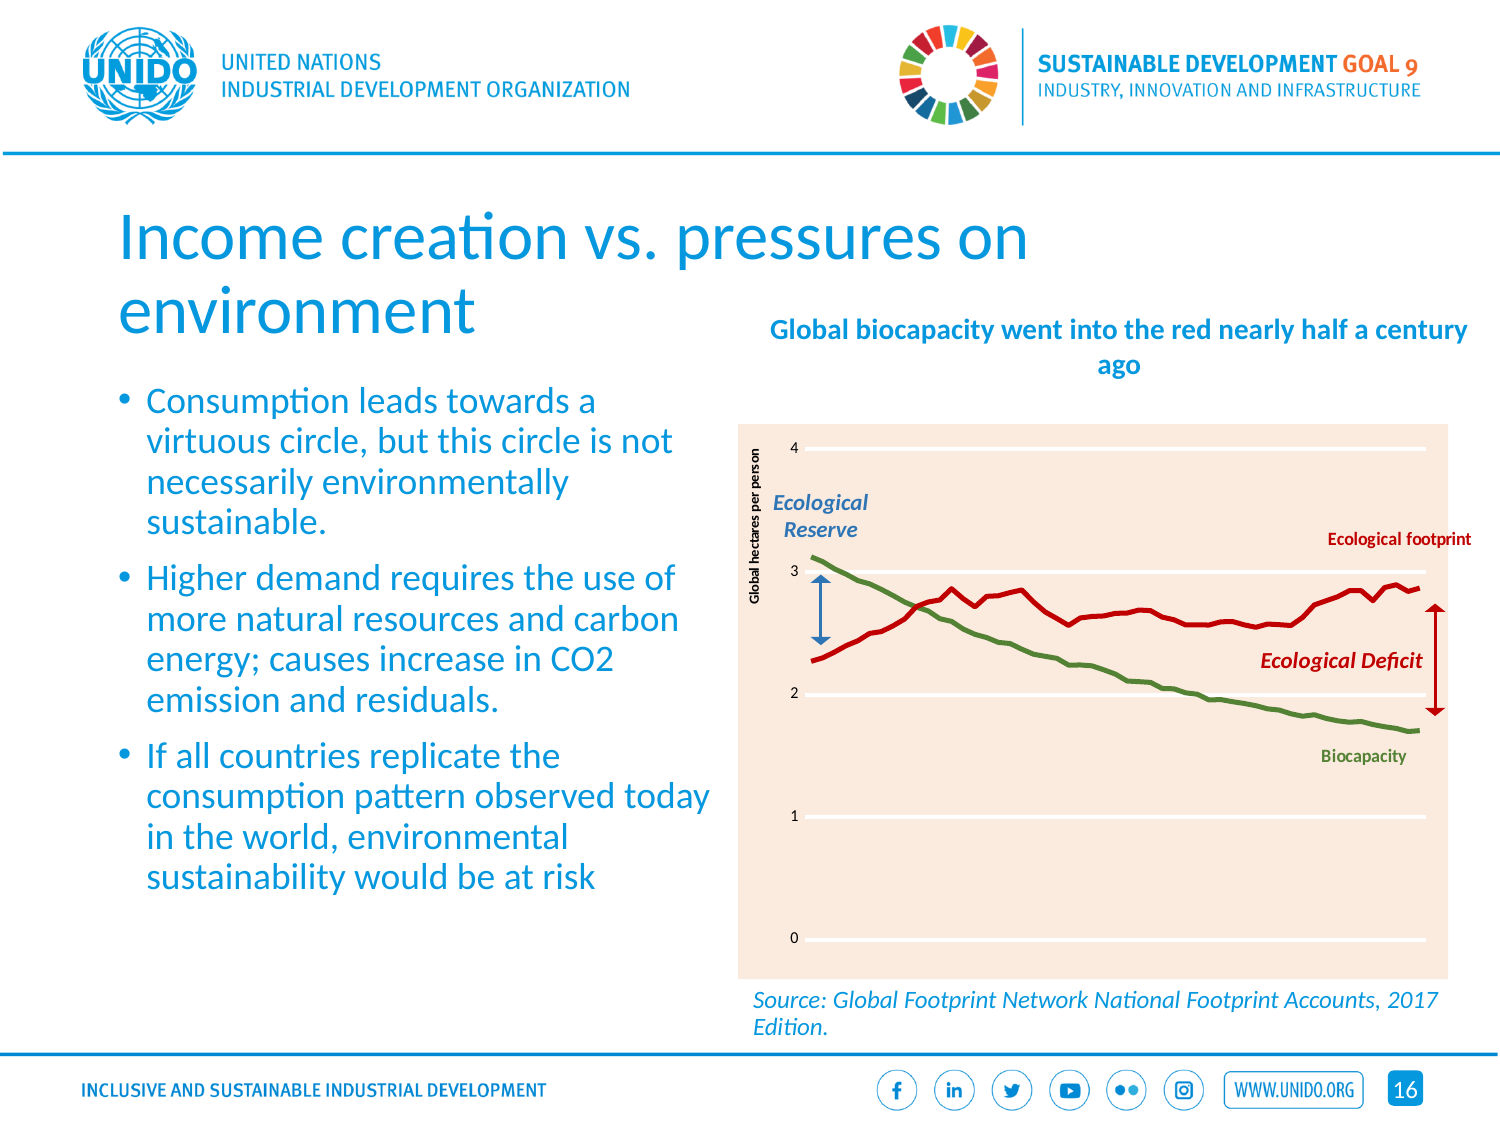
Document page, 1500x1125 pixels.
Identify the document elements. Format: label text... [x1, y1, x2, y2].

list Consumption leads towards a virtuous circle, but this circle is not necessarily environmentally sustainable. Higher demand requires the use of more natural resources and carbon energy; causes increase in CO2 emission and residuals. If all countries replicate the consumption pattern observed today in the world, environmental sustainability would be at risk [103, 373, 739, 1047]
picture [0, 1048, 1500, 1122]
text_box Source: Global Footprint Network National Footprint Accounts, 2017 Edition. [738, 979, 1488, 1047]
text_box Global biocapacity went into the red nearly half a century ago [742, 302, 1497, 388]
title Income creation vs. pressures on environment [103, 184, 1400, 365]
picture [0, 0, 1500, 158]
chart [738, 423, 1474, 979]
